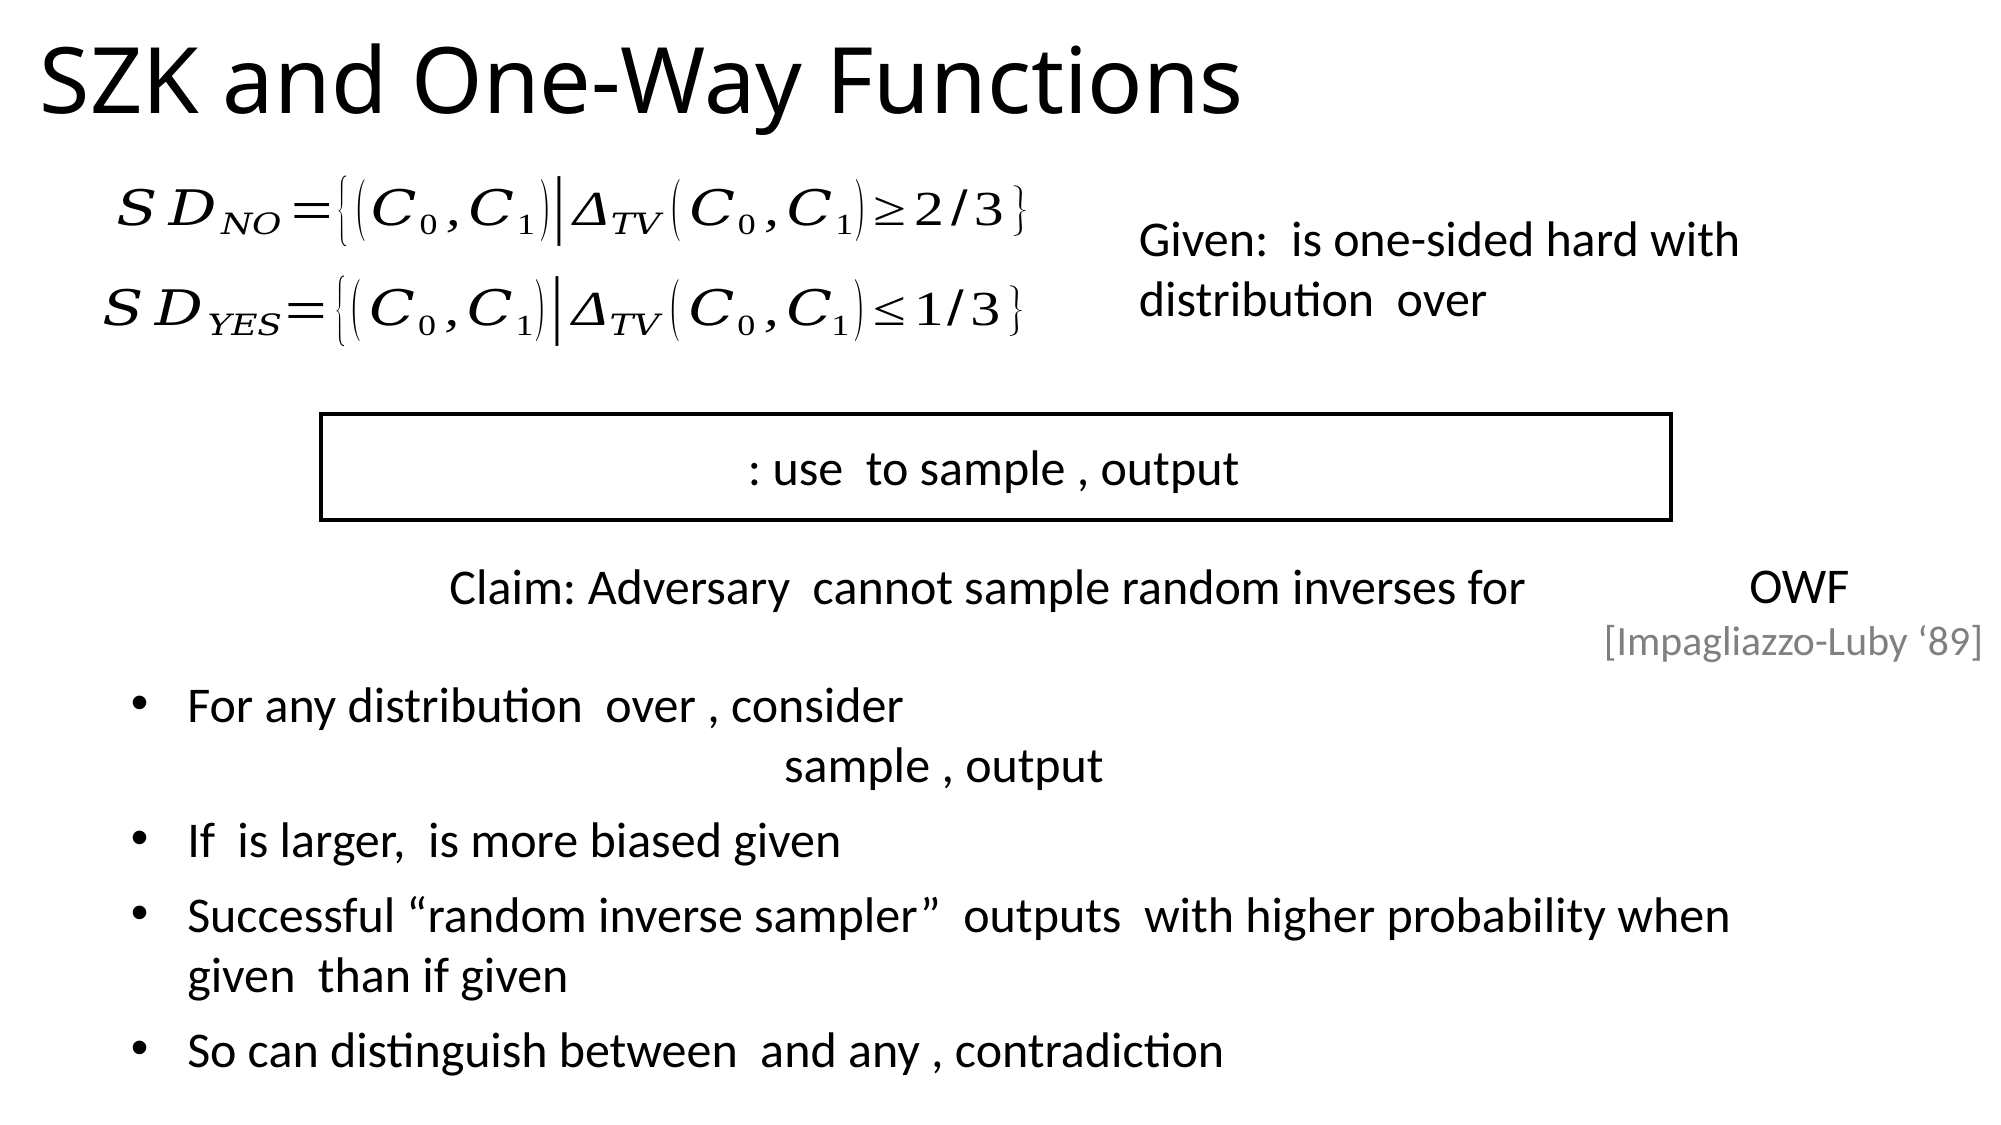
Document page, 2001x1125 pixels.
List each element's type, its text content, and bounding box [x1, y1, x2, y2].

text_box SZK and One-Way Functions [24, 0, 1750, 193]
text_box [320, 413, 1672, 521]
